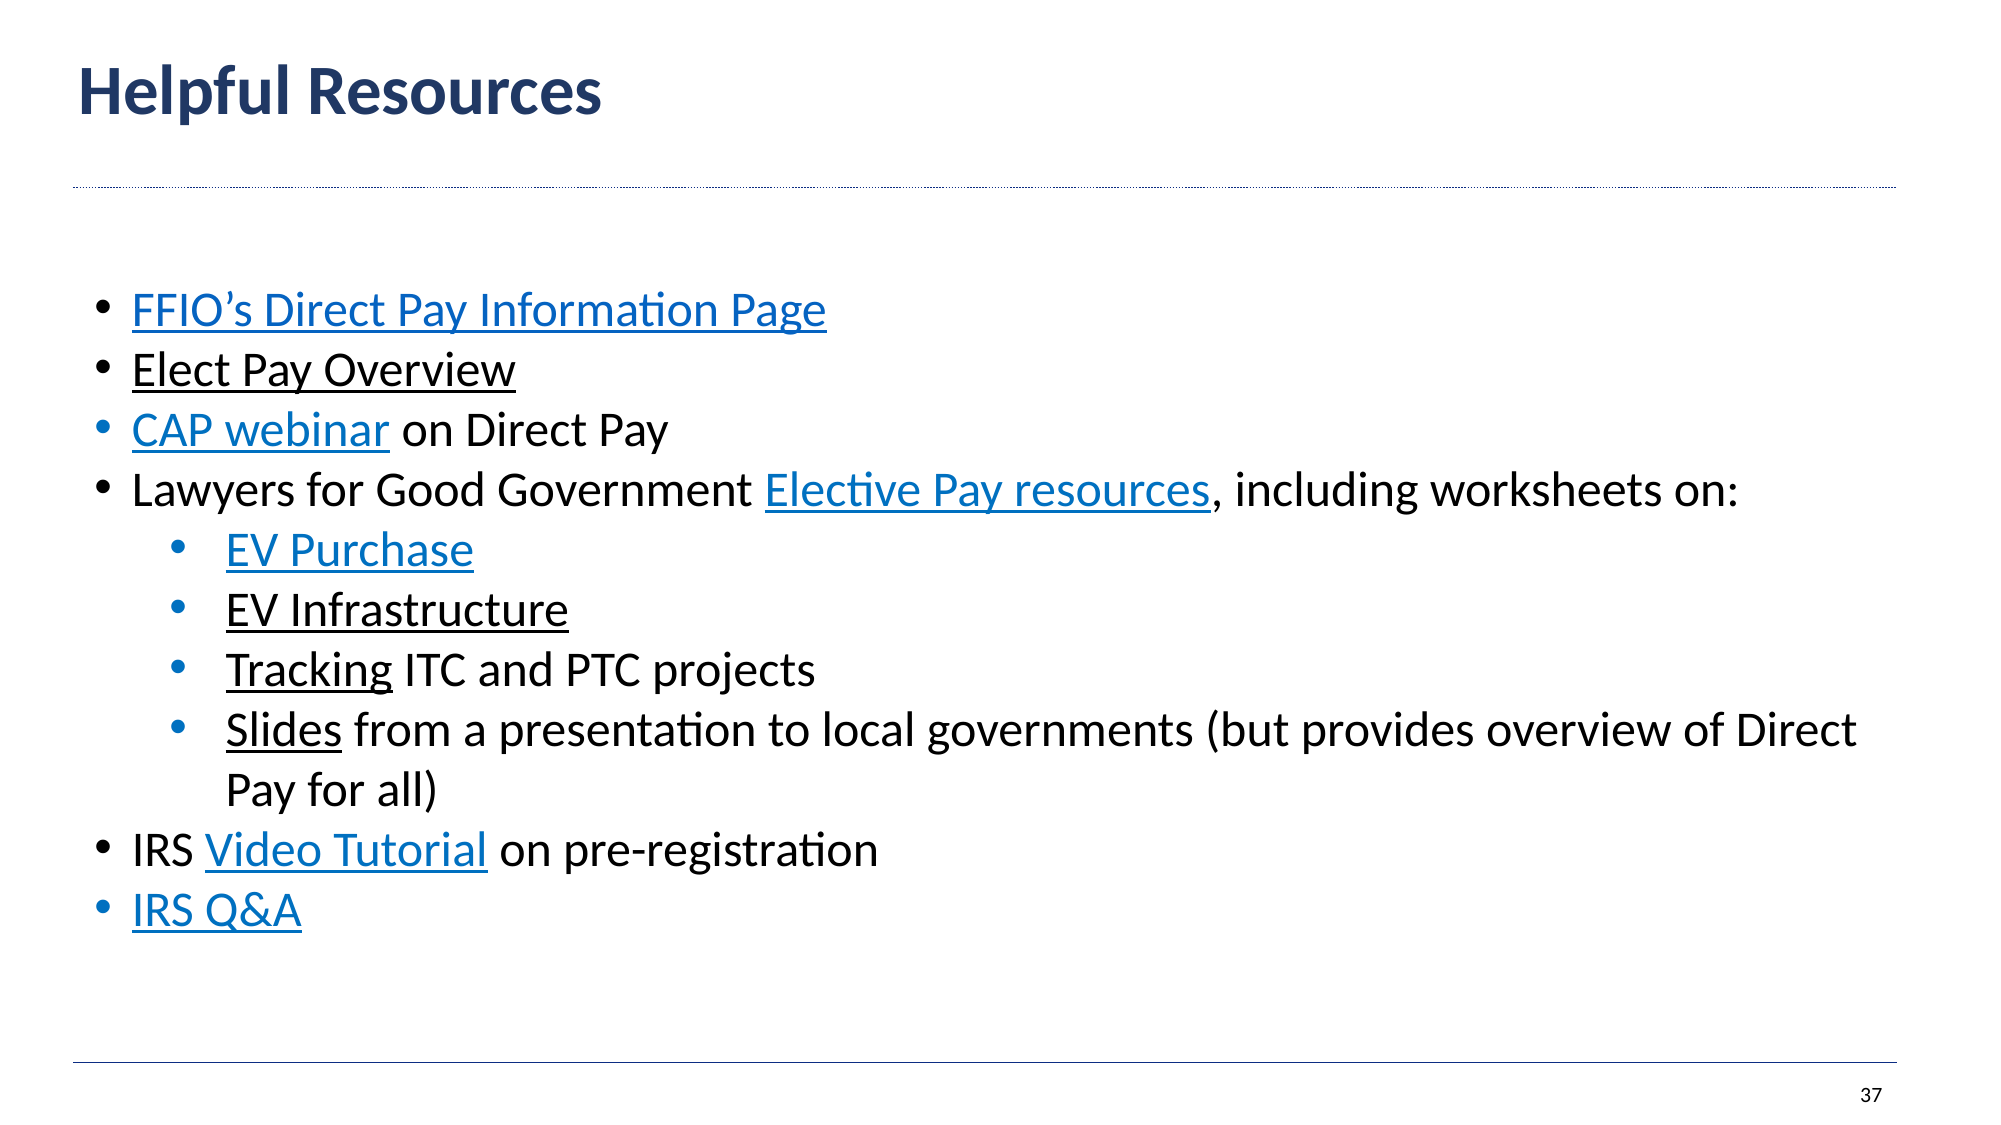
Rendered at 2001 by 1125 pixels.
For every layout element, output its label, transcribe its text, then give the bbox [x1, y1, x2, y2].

text_box Helpful Resources [78, 53, 1739, 131]
list FFIO’s Direct Pay Information Page Elect Pay Overview CAP webinar on Direct Pay Lawyers for Good Government Elective Pay resources, including worksheets on: EV Purchase EV Infrastructure Tracking ITC and PTC projects Slides from a presentation to local governments (but provides overview of Direct Pay for all) IRS Video Tutorial on pre-registration IRS Q&A [79, 208, 1912, 1053]
